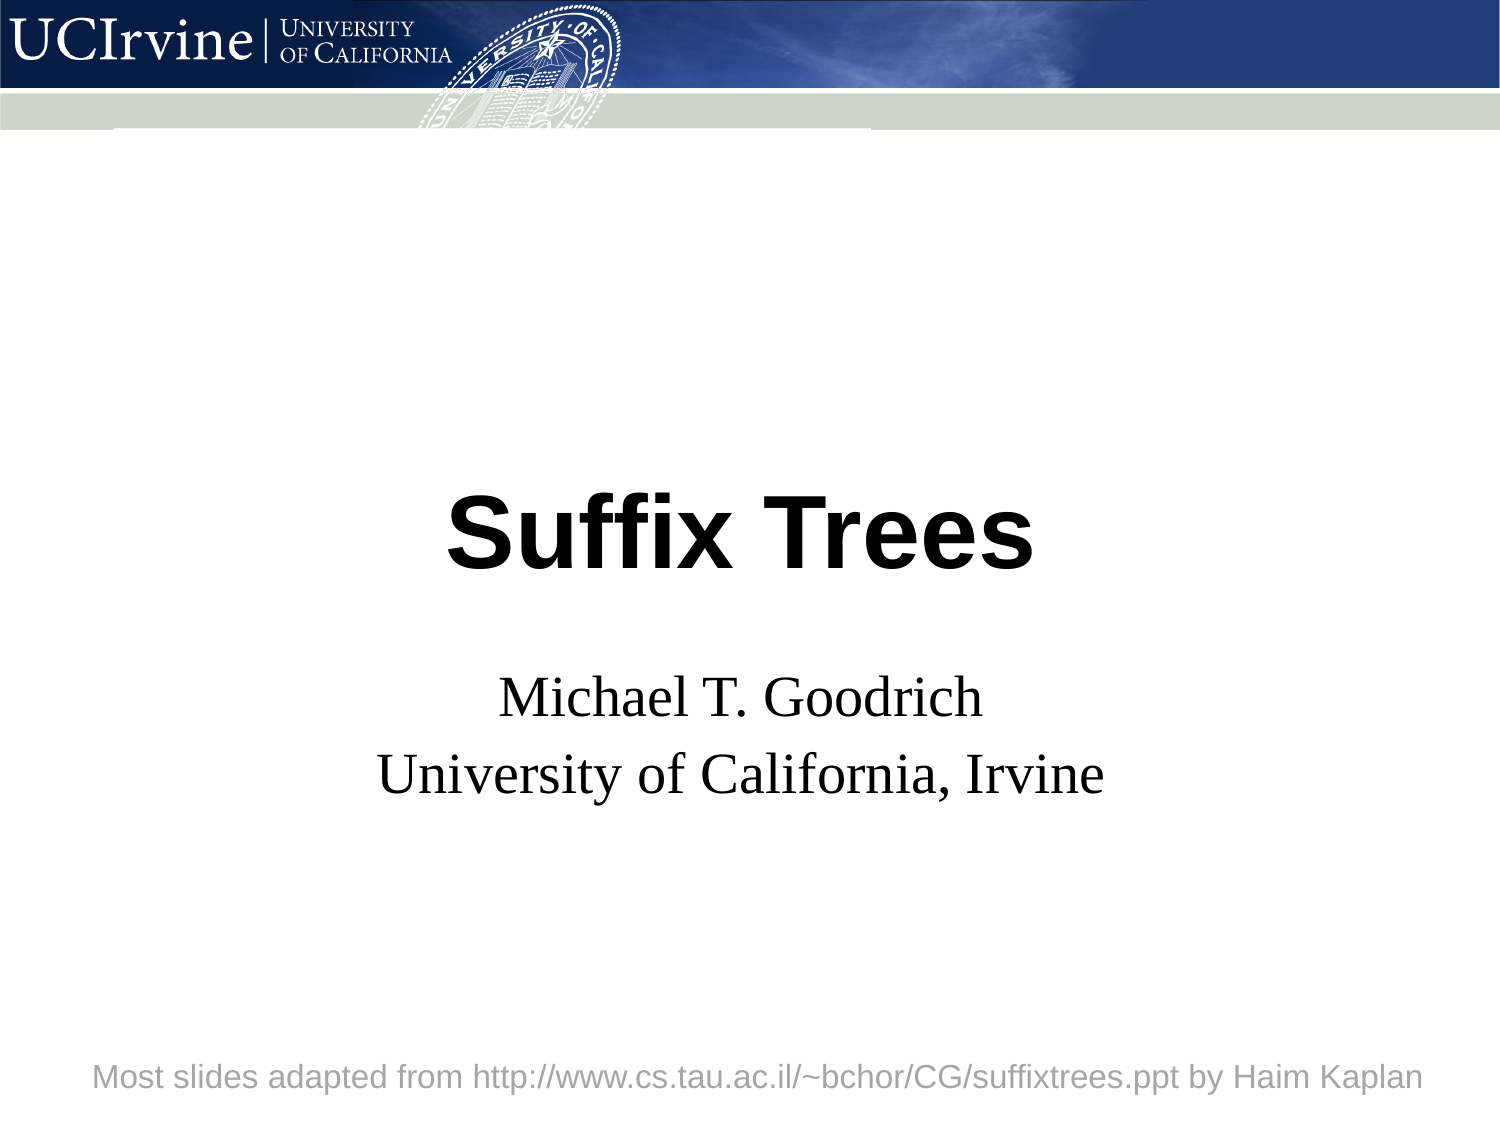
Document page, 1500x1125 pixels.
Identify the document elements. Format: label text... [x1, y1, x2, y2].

subtitle Michael T. Goodrich University of California, Irvine [38, 662, 1445, 889]
picture [0, 0, 1500, 136]
title Suffix Trees [38, 342, 1445, 598]
text_box Most slides adapted from http://www.cs.tau.ac.il/~bchor/CG/suffixtrees.ppt by Haim Kaplan [77, 1048, 1441, 1103]
